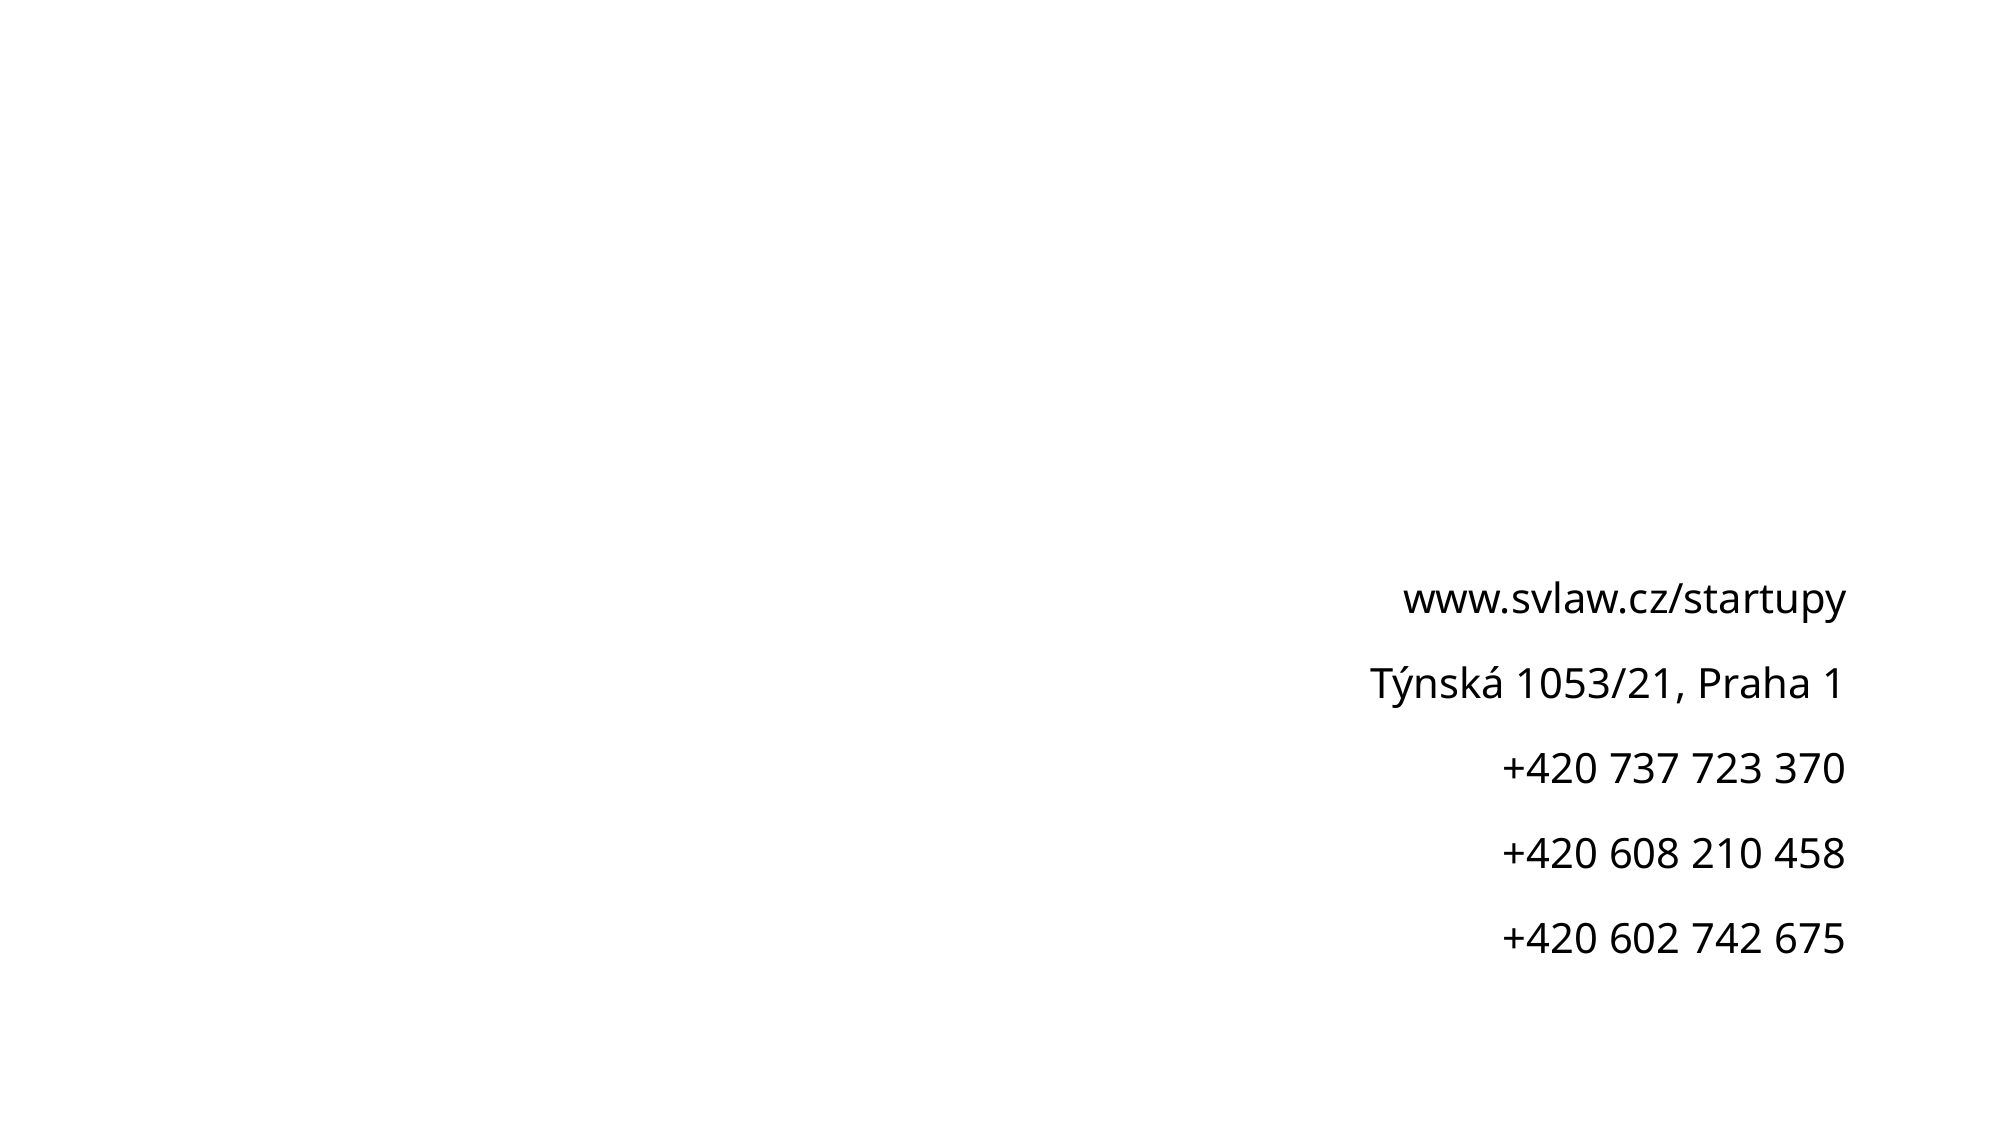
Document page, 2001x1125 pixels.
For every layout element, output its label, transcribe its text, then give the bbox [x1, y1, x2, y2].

text_box www.svlaw.cz/startupy Týnská 1053/21, Praha 1 +420 737 723 370 +420 608 210 458 +420 602 742 675 [136, 249, 1862, 999]
